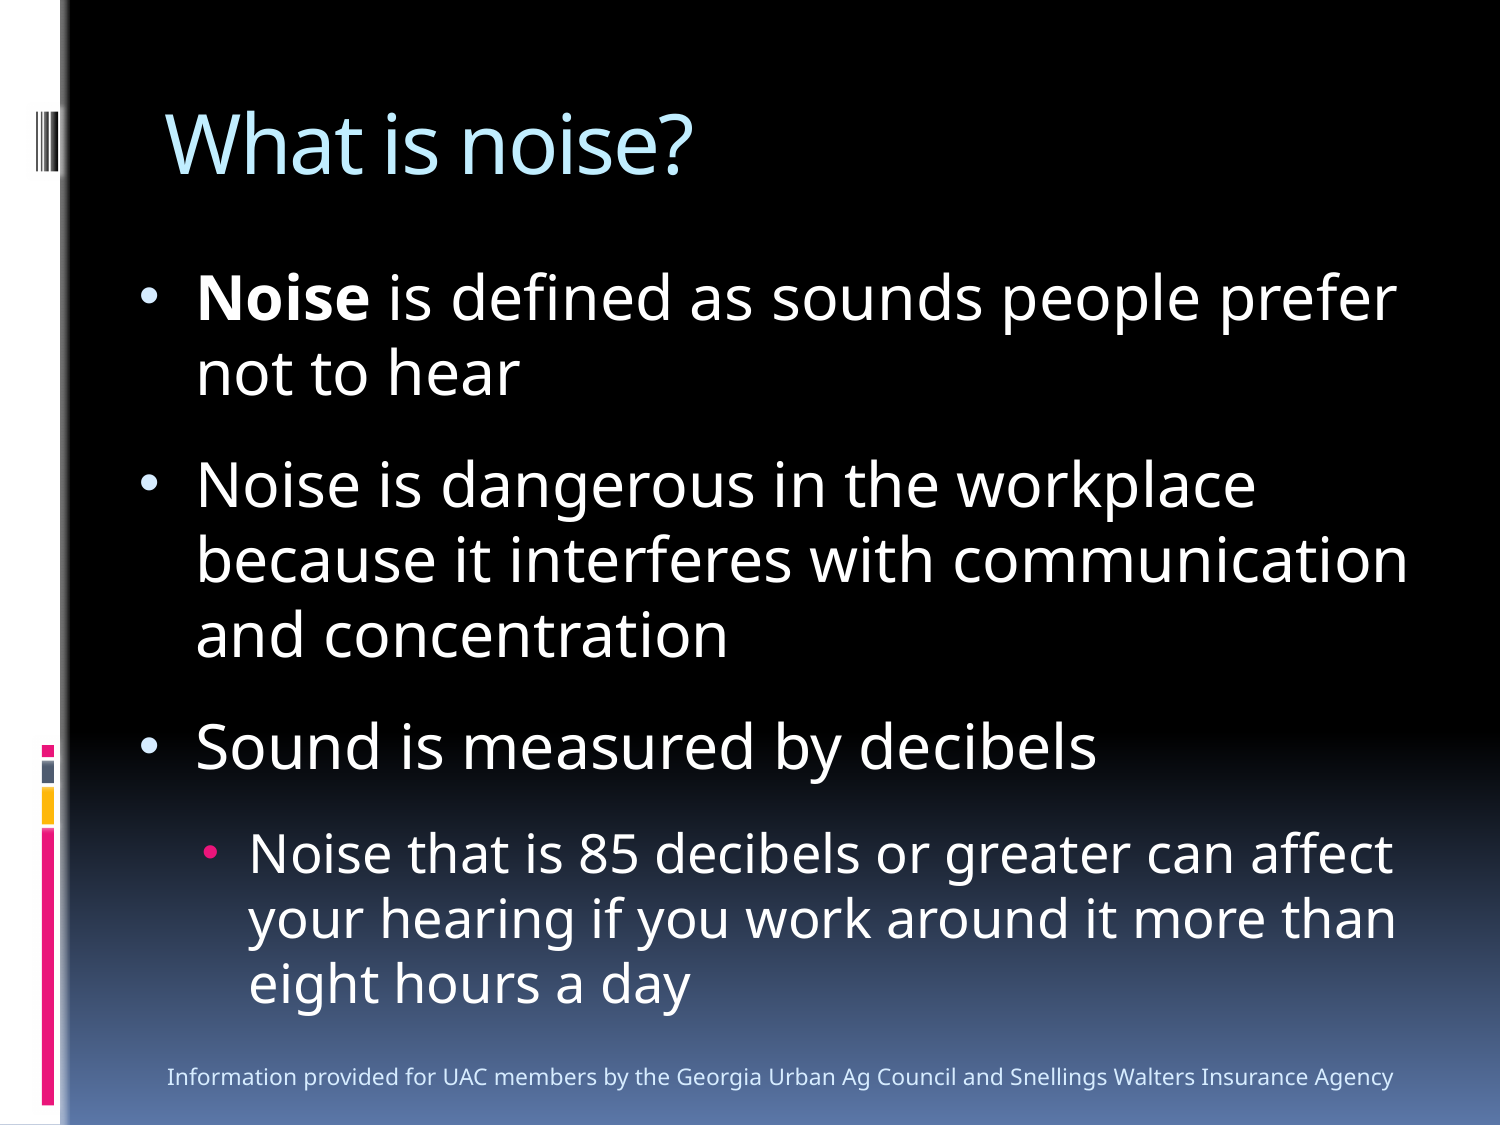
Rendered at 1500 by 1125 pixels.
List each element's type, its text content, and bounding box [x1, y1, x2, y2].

footer Information provided for UAC members by the Georgia Urban Ag Council and Snellings Walters Insurance Agency [62, 1025, 1500, 1098]
title What is noise? [150, 84, 1425, 235]
list Noise is defined as sounds people prefer not to hear Noise is dangerous in the workplace because it interferes with communication and concentration Sound is measured by decibels Noise that is 85 decibels or greater can affect your hearing if you work around it more than eight hours a day [112, 249, 1463, 1025]
